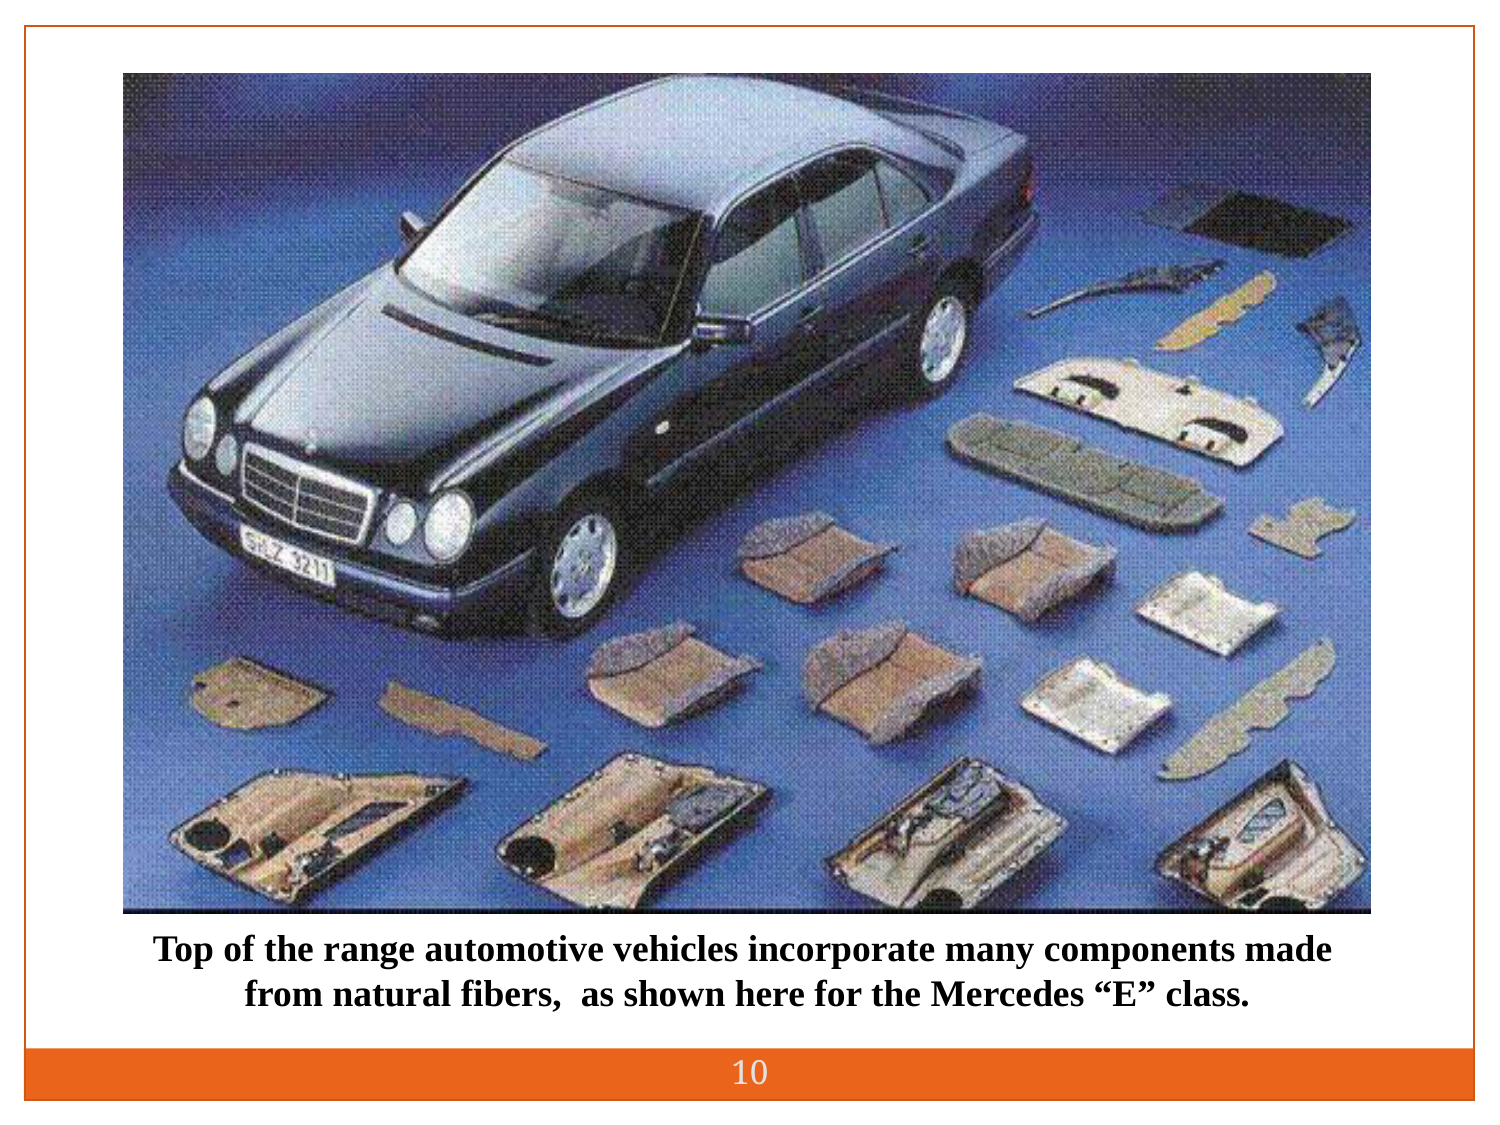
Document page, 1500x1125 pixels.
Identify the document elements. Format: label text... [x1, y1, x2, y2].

text_box Top of the range automotive vehicles incorporate many components made from natural fibers, as shown here for the Mercedes “E” class. [137, 924, 1358, 1022]
slide_number 10 [699, 1037, 800, 1110]
picture [122, 73, 1371, 914]
